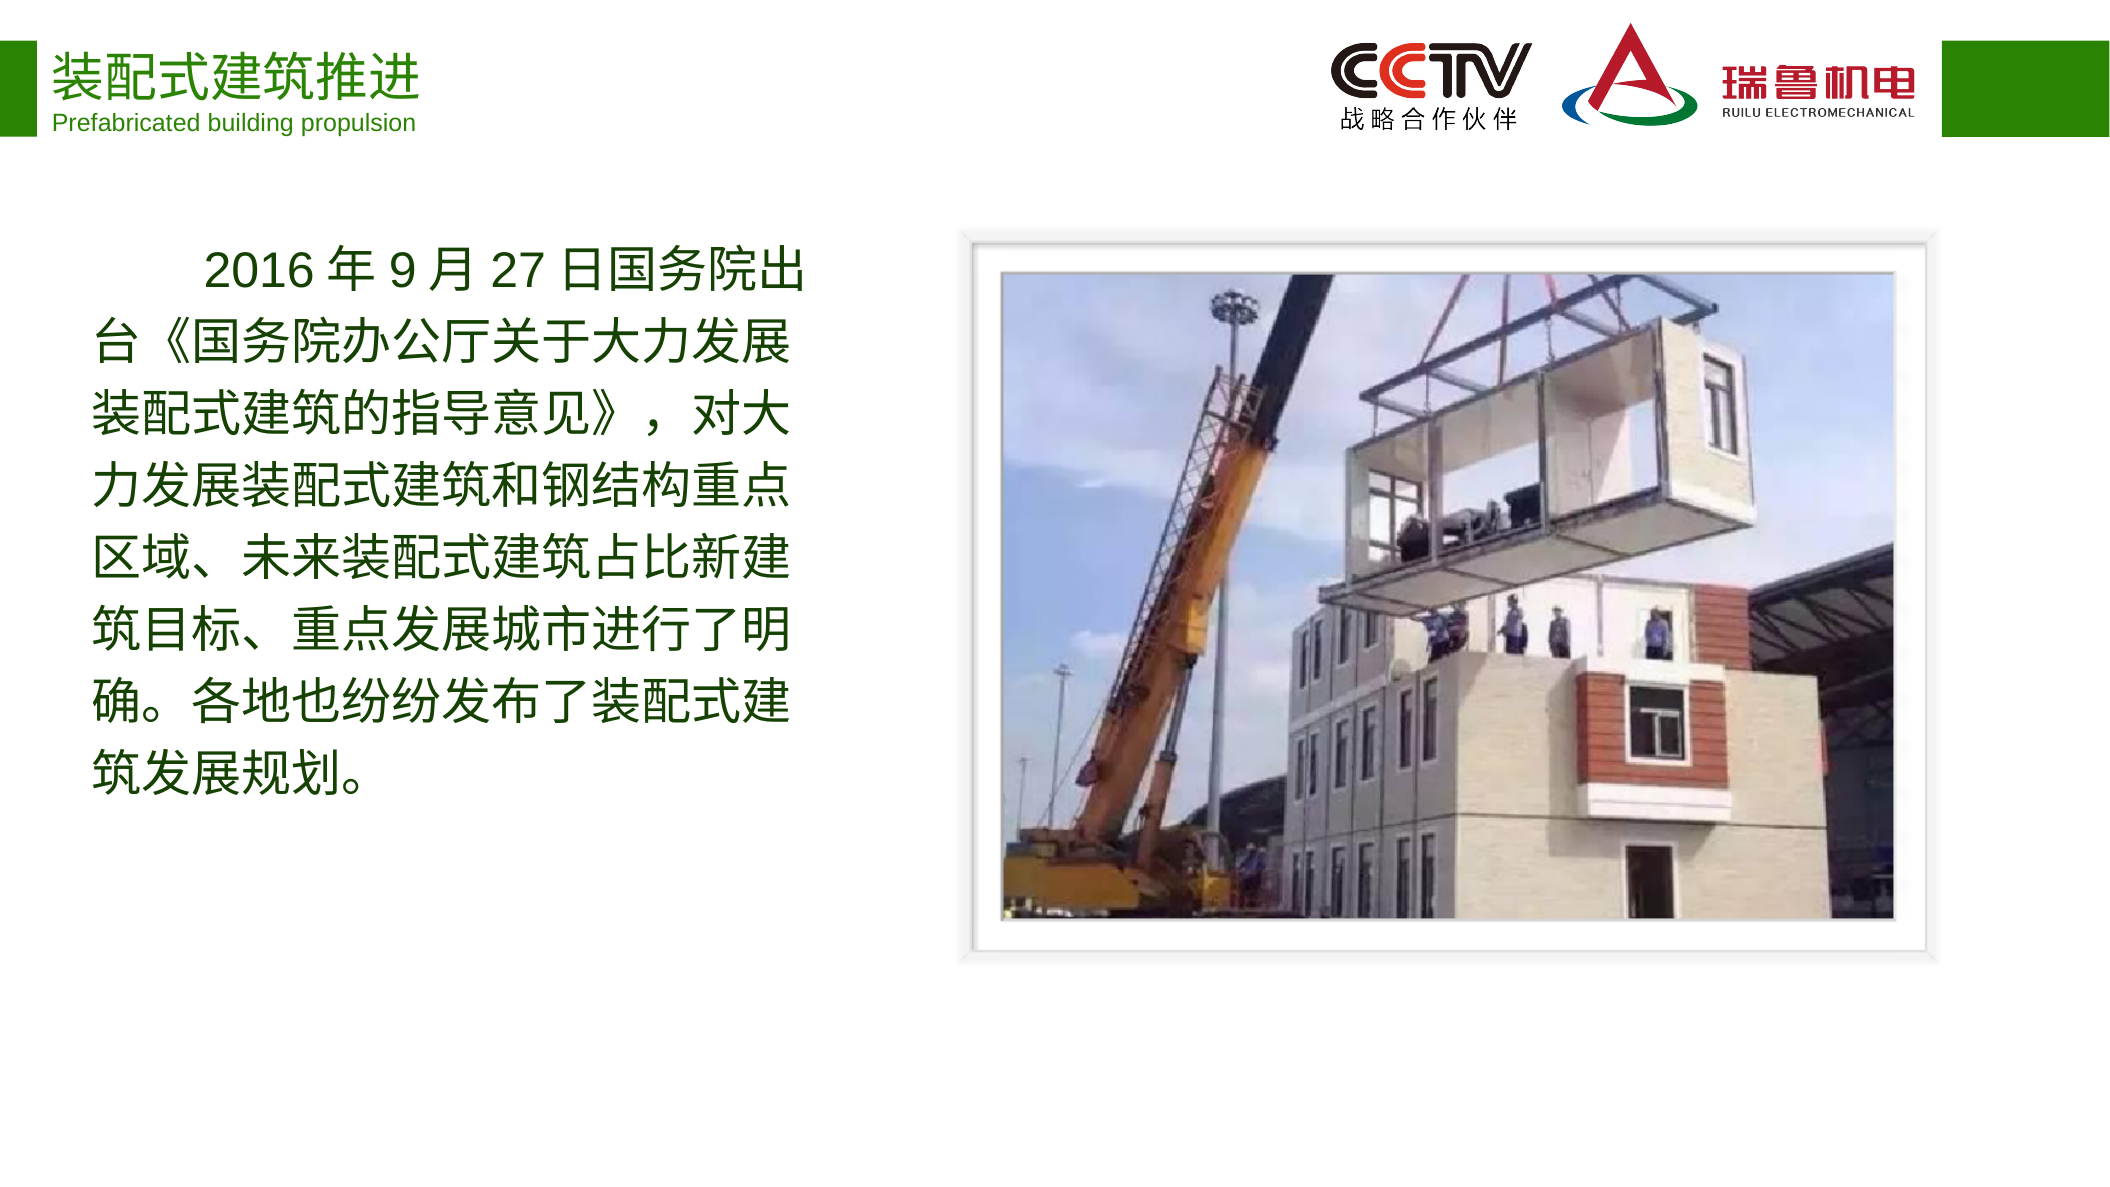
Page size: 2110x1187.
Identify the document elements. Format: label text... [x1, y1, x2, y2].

text_box [0, 39, 38, 138]
text_box 2016年9月27日国务院出台《国务院办公厅关于大力发展装配式建筑的指导意见》，对大力发展装配式建筑和钢结构重点区域、未来装配式建筑占比新建筑目标、重点发展城市进行了明确。各地也纷纷发布了装配式建筑发展规划。 [91, 225, 837, 802]
text_box [1941, 40, 2110, 138]
picture [954, 225, 1942, 967]
picture [1327, 35, 1535, 136]
picture [1557, 16, 1921, 132]
